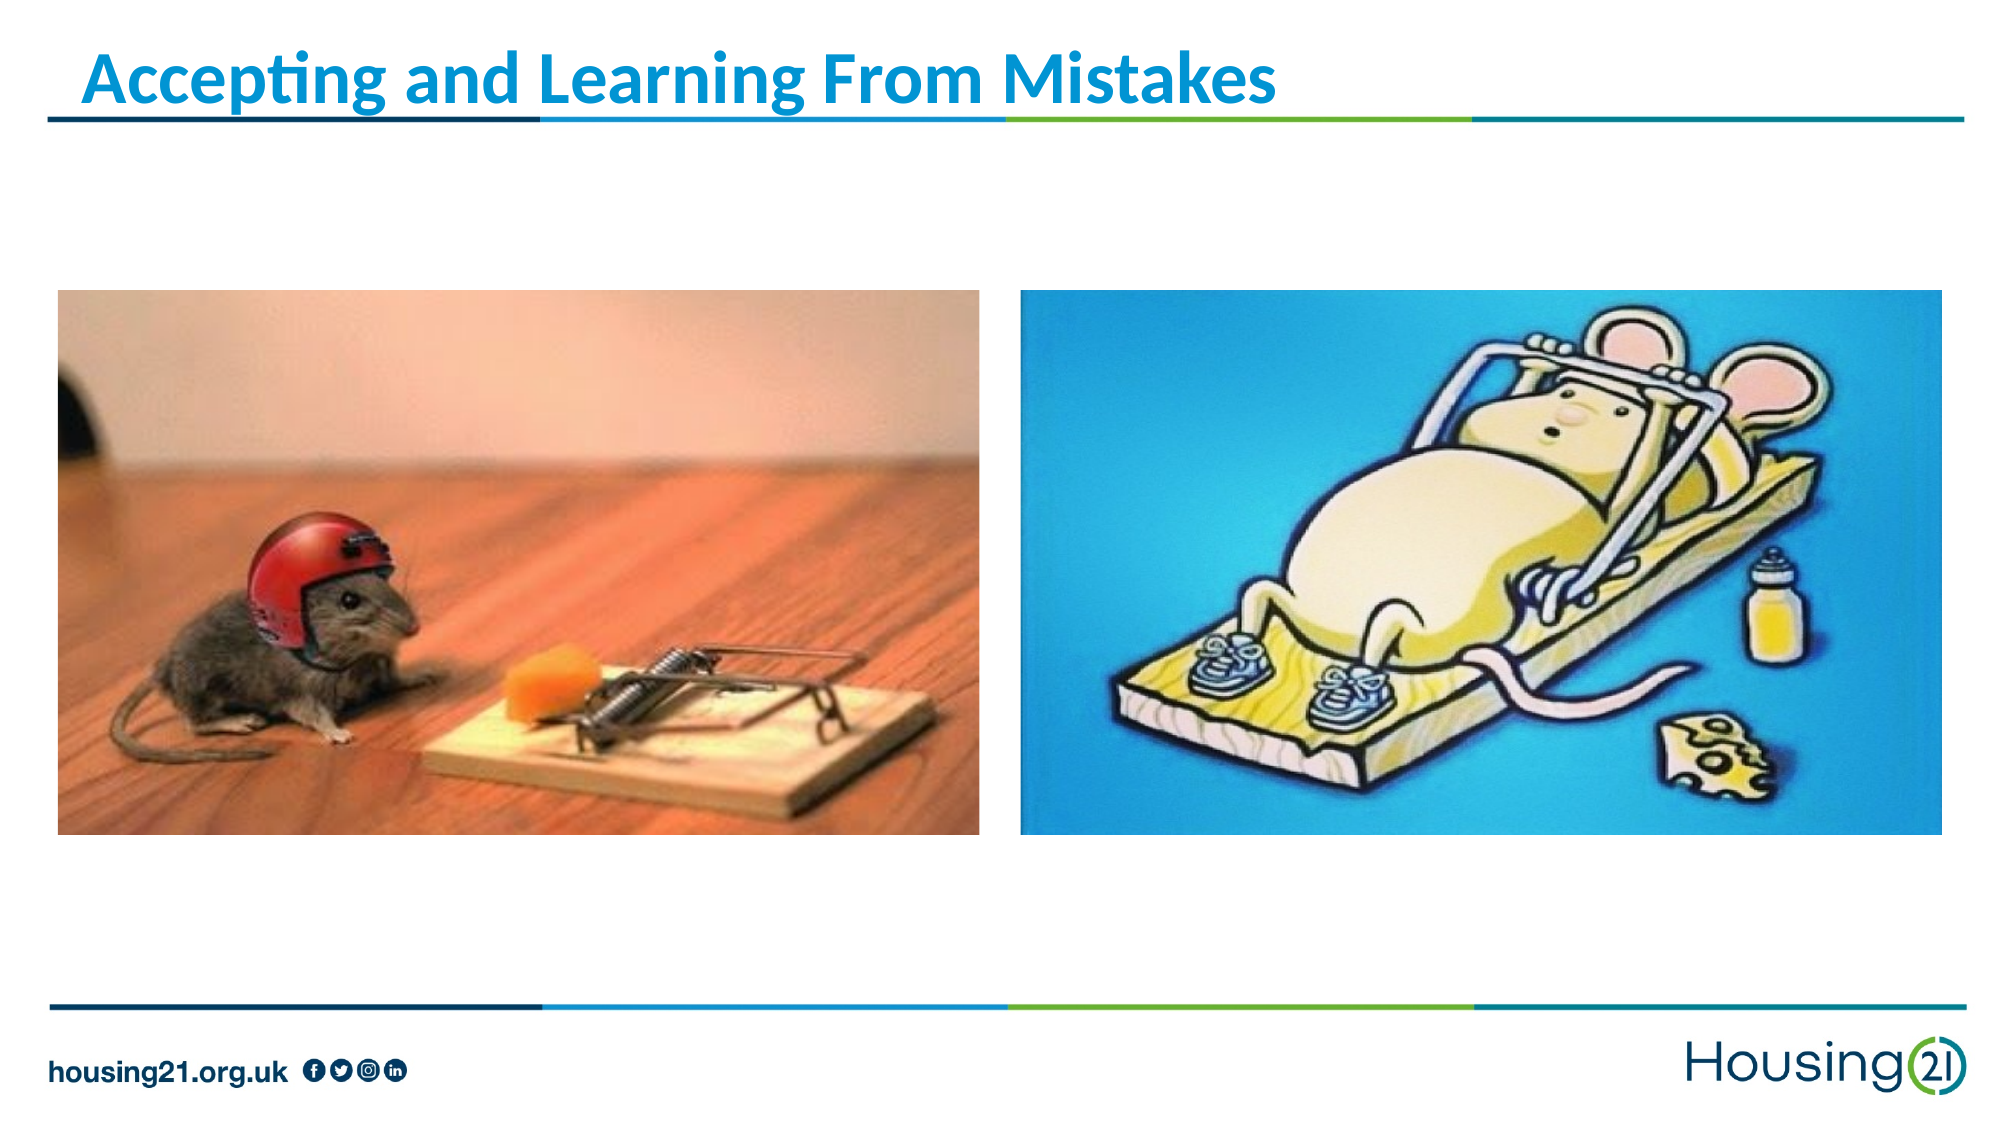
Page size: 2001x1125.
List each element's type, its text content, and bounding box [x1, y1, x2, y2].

picture [0, 0, 2000, 1125]
title Accepting and Learning From Mistakes [49, 31, 1884, 117]
